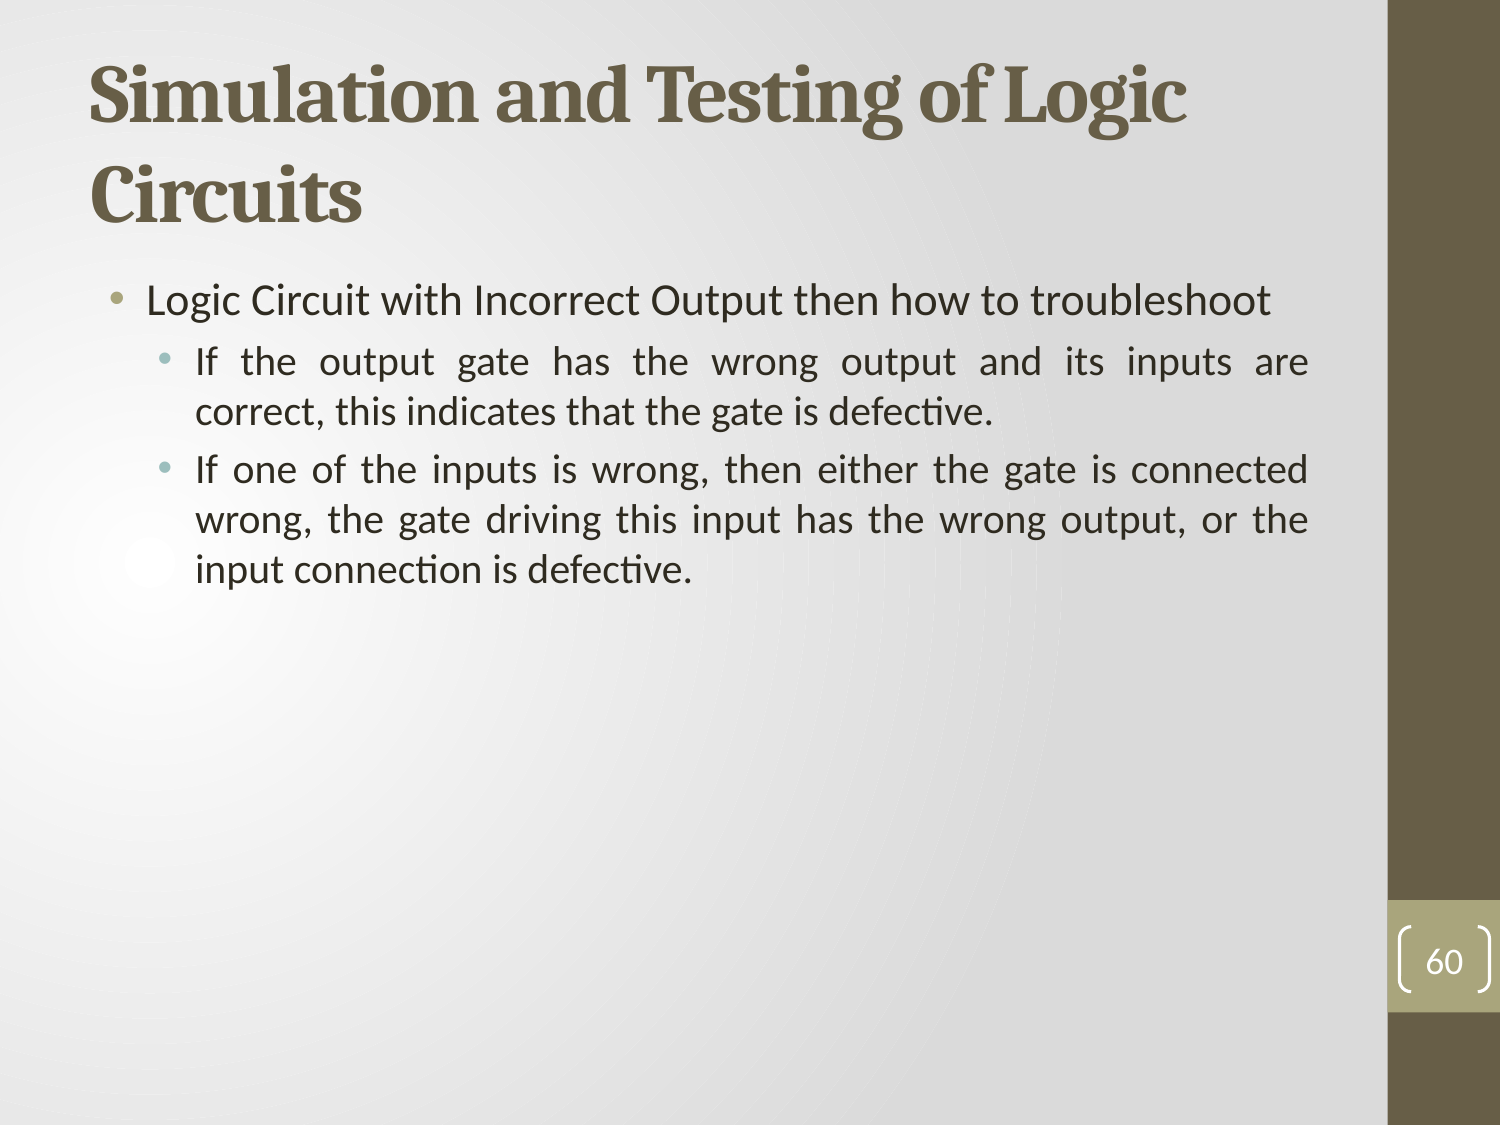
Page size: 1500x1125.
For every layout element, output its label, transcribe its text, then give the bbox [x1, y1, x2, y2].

title Simulation and Testing of Logic Circuits [75, 45, 1325, 233]
list Logic Circuit with Incorrect Output then how to troubleshoot If the output gate has the wrong output and its inputs are correct, this indicates that the gate is defective. If one of the inputs is wrong, then either the gate is connected wrong, the gate driving this input has the wrong output, or the input connection is defective. [75, 262, 1325, 1050]
slide_number 60 [1397, 925, 1492, 994]
